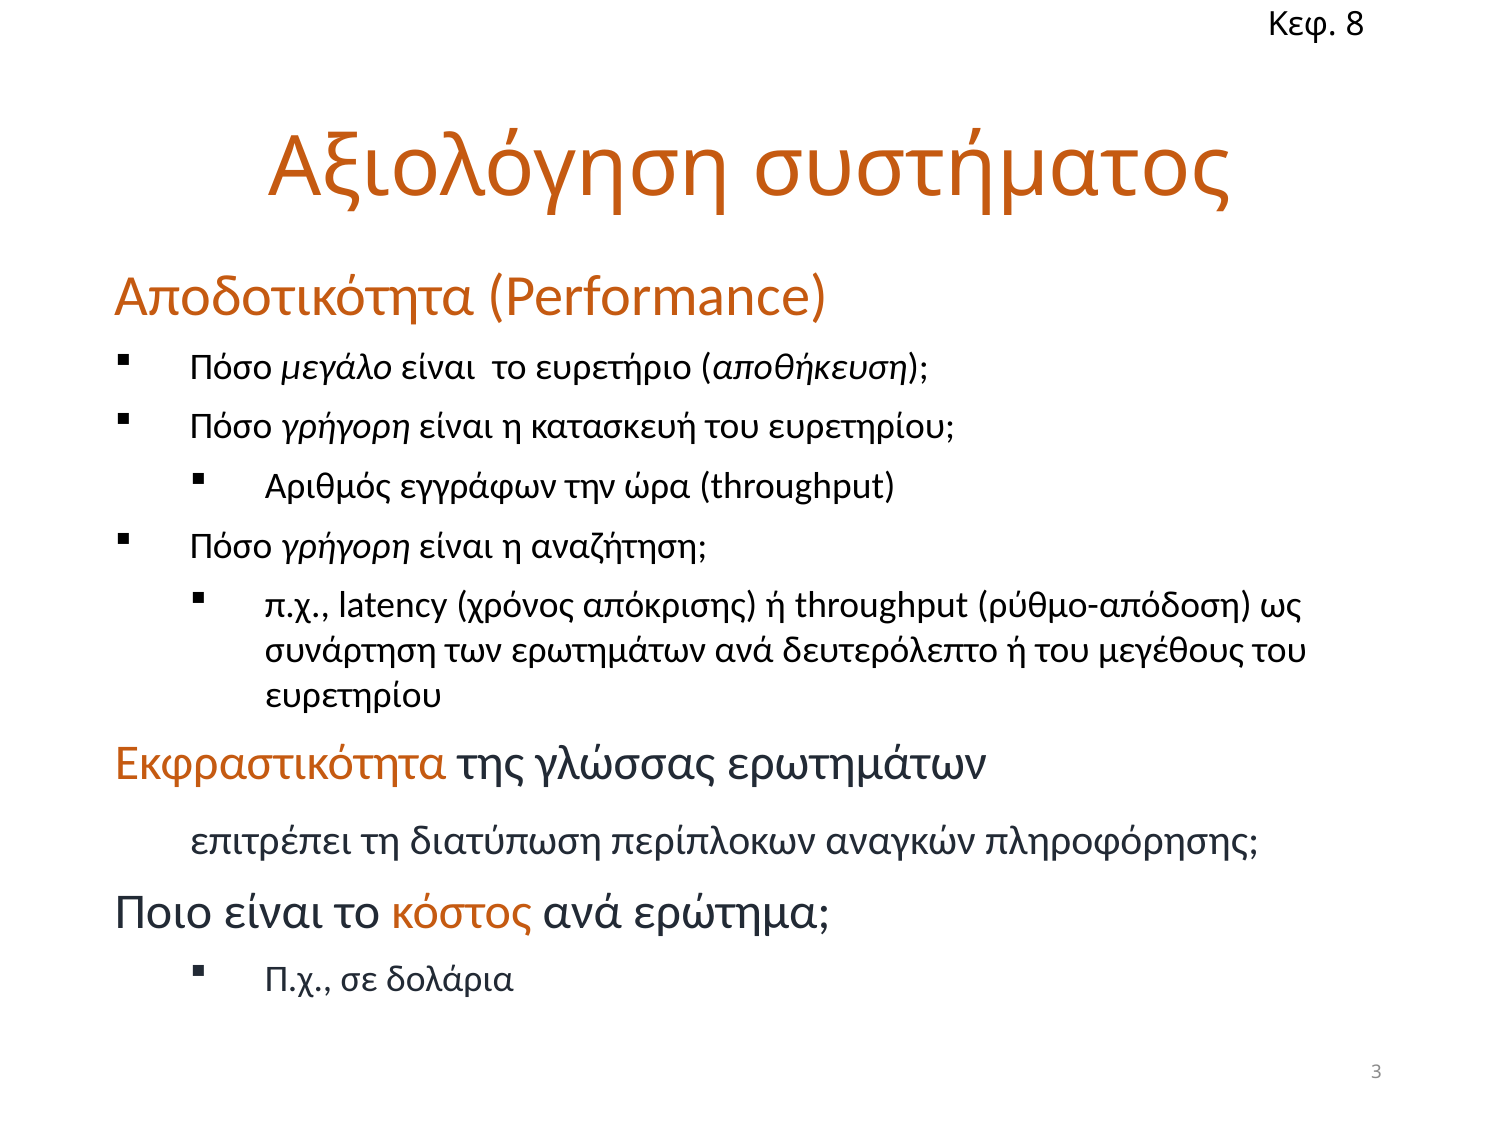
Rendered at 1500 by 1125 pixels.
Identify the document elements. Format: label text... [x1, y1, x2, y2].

text_box Κεφ. 8 [1252, 0, 1380, 50]
title Αξιολόγηση συστήματος [103, 59, 1397, 249]
slide_number 3 [1059, 1042, 1397, 1103]
text_box Αποδοτικότητα (Performance) Πόσο μεγάλο είναι το ευρετήριο (αποθήκευση); Πόσο γρήγορη είναι η κατασκευή του ευρετηρίου; Αριθμός εγγράφων την ώρα (throughput) Πόσο γρήγορη είναι η αναζήτηση; π.χ., latency (χρόνος απόκρισης) ή throughput (ρύθμο-απόδοση) ως συνάρτηση των ερωτημάτων ανά δευτερόλεπτο ή του μεγέθους του ευρετηρίου Εκφραστικότητα της γλώσσας ερωτημάτων επιτρέπει τη διατύπωση περίπλοκων αναγκών πληροφόρησης; Ποιο είναι το κόστος ανά ερώτημα; Π.χ., σε δολάρια [24, 249, 1413, 825]
